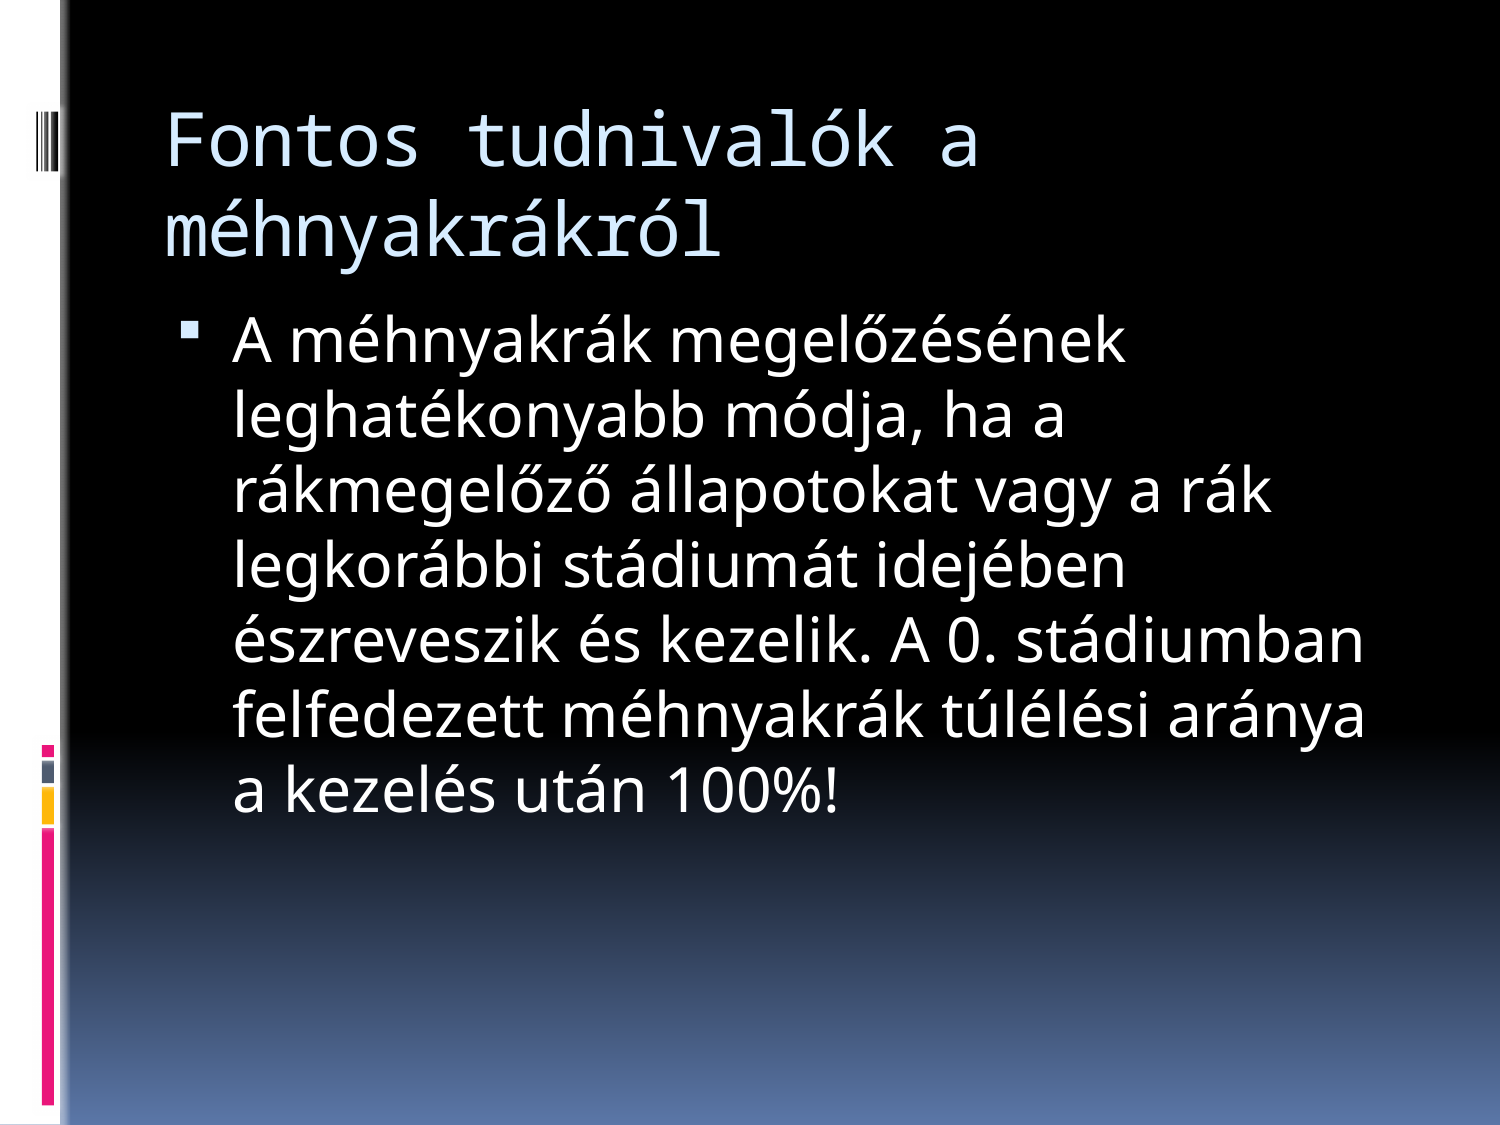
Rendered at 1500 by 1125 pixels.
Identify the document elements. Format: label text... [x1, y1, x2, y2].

list A méhnyakrák megelőzésének leghatékonyabb módja, ha a rákmegelőző állapotokat vagy a rák legkorábbi stádiumát idejében észreveszik és kezelik. A 0. stádiumban felfedezett méhnyakrák túlélési aránya a kezelés után 100%! [150, 292, 1425, 1043]
title Fontos tudnivalók a méhnyakrákról [150, 83, 1425, 234]
